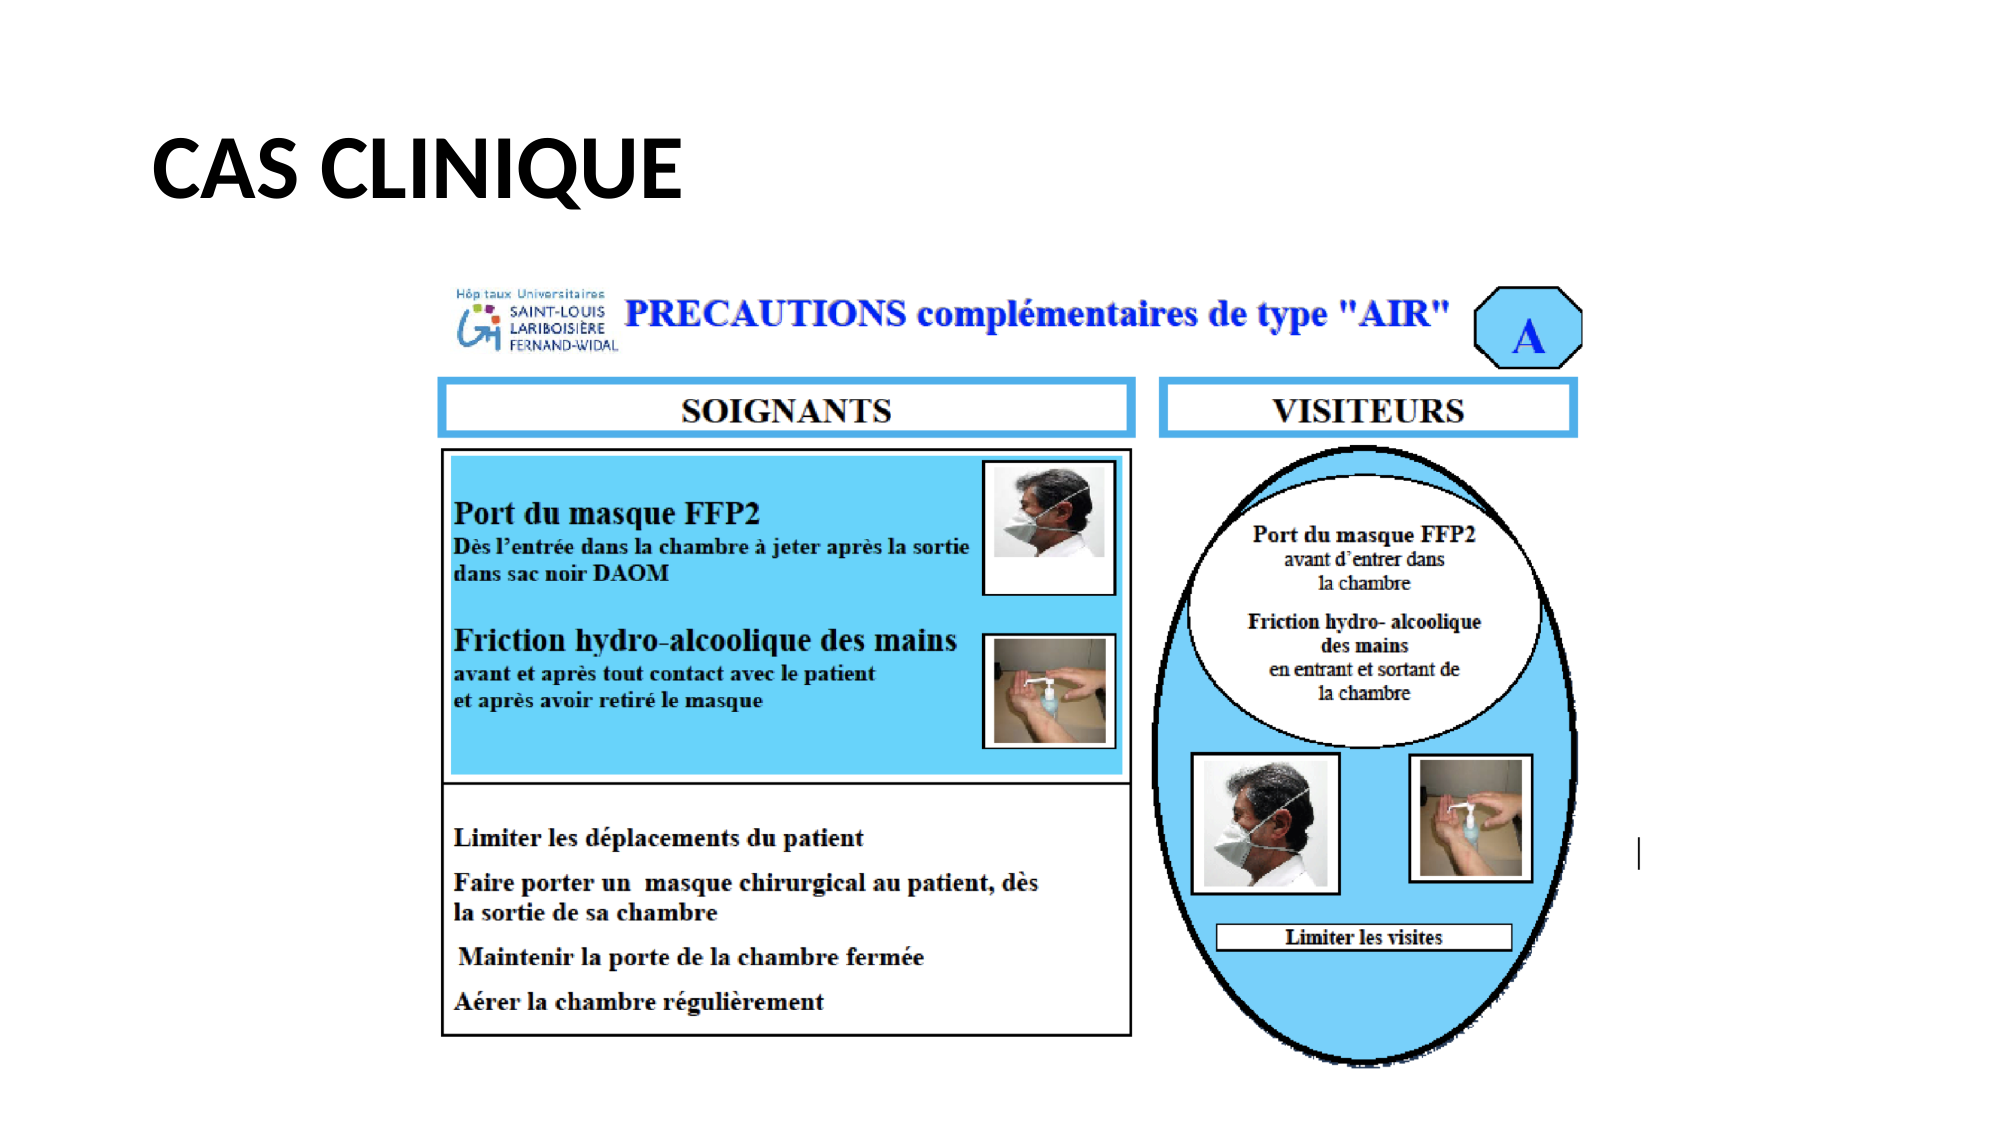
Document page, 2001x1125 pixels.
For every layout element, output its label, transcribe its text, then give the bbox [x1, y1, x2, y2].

title CAS CLINIQUE [137, 59, 1863, 278]
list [414, 277, 1681, 1073]
